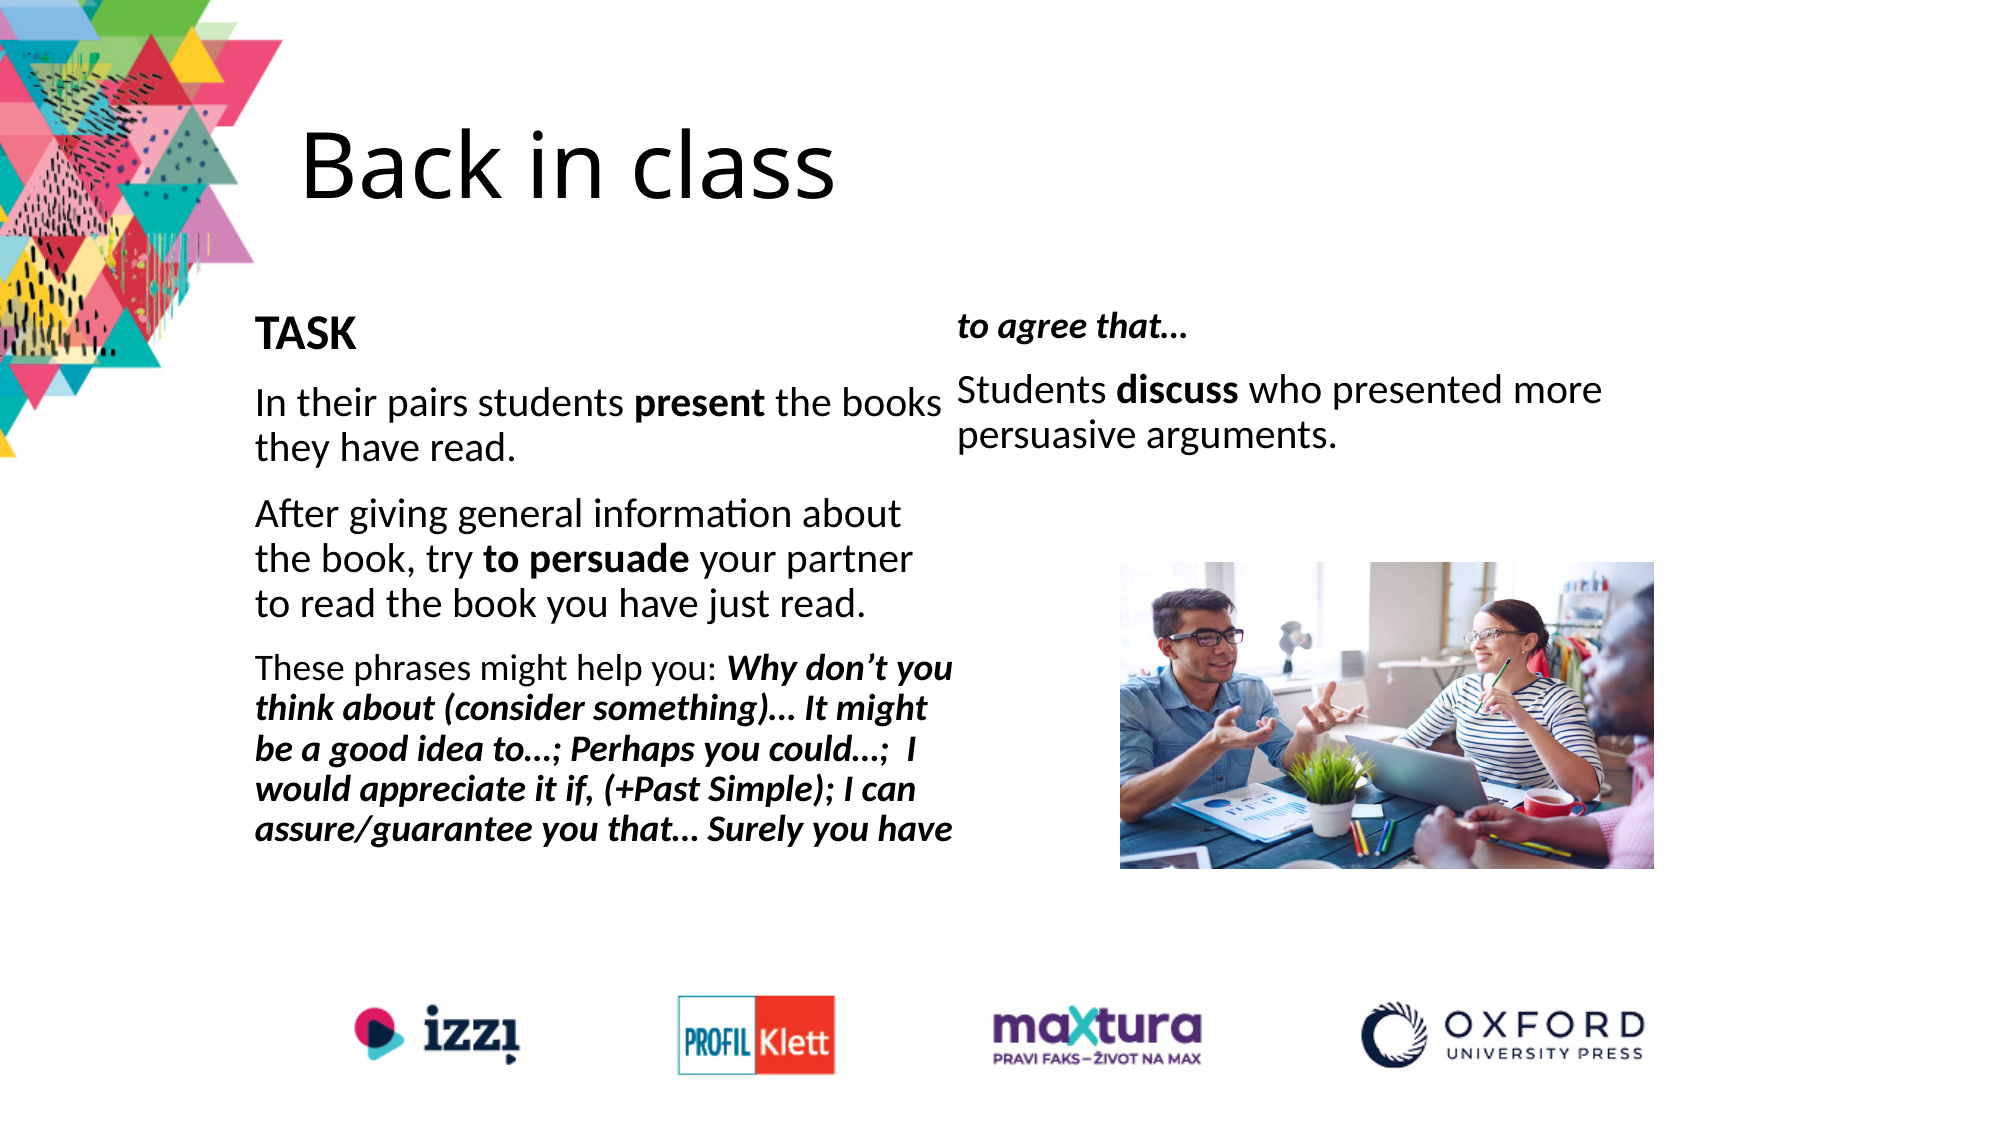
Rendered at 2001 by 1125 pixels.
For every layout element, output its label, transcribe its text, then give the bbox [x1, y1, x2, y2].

list TASK In their pairs students present the books they have read. After giving general information about the book, try to persuade your partner to read the book you have just read. These phrases might help you: Why don’t you think about (consider something)… It might be a good idea to…; Perhaps you could…; I would appreciate it if, (+Past Simple); I can assure/guarantee you that… Surely you have to agree that… Students discuss who presented more persuasive arguments. [239, 298, 1674, 874]
title Back in class [284, 60, 1674, 278]
picture [0, 0, 2001, 1125]
